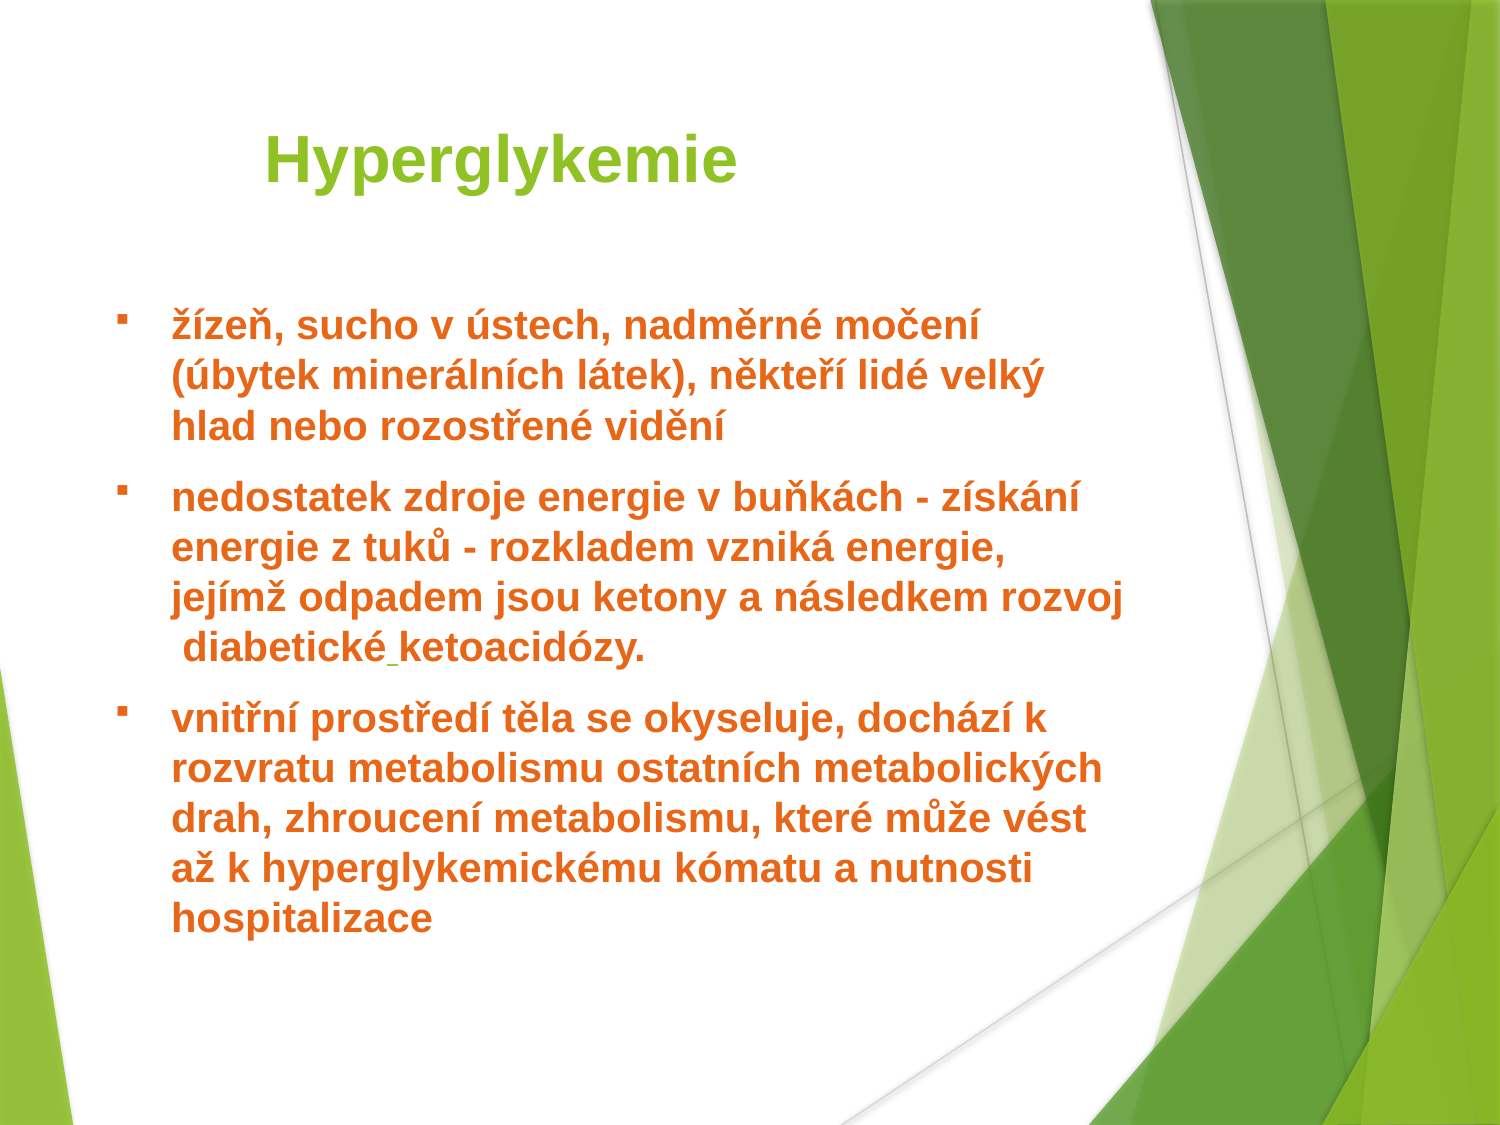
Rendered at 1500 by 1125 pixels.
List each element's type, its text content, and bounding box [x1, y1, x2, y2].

text_box žízeň, sucho v ústech, nadměrné močení (úbytek minerálních látek), někteří lidé velký hlad nebo rozostřené vidění nedostatek zdroje energie v buňkách - získání energie z tuků - rozkladem vzniká energie, jejímž odpadem jsou ketony a následkem rozvoj diabetické ketoacidózy. vnitřní prostředí těla se okyseluje, dochází k rozvratu metabolismu ostatních metabolických drah, zhroucení metabolismu, které může vést až k hyperglykemickému kómatu a nutnosti hospitalizace [99, 290, 1142, 991]
text_box Hyperglykemie [99, 99, 1142, 235]
